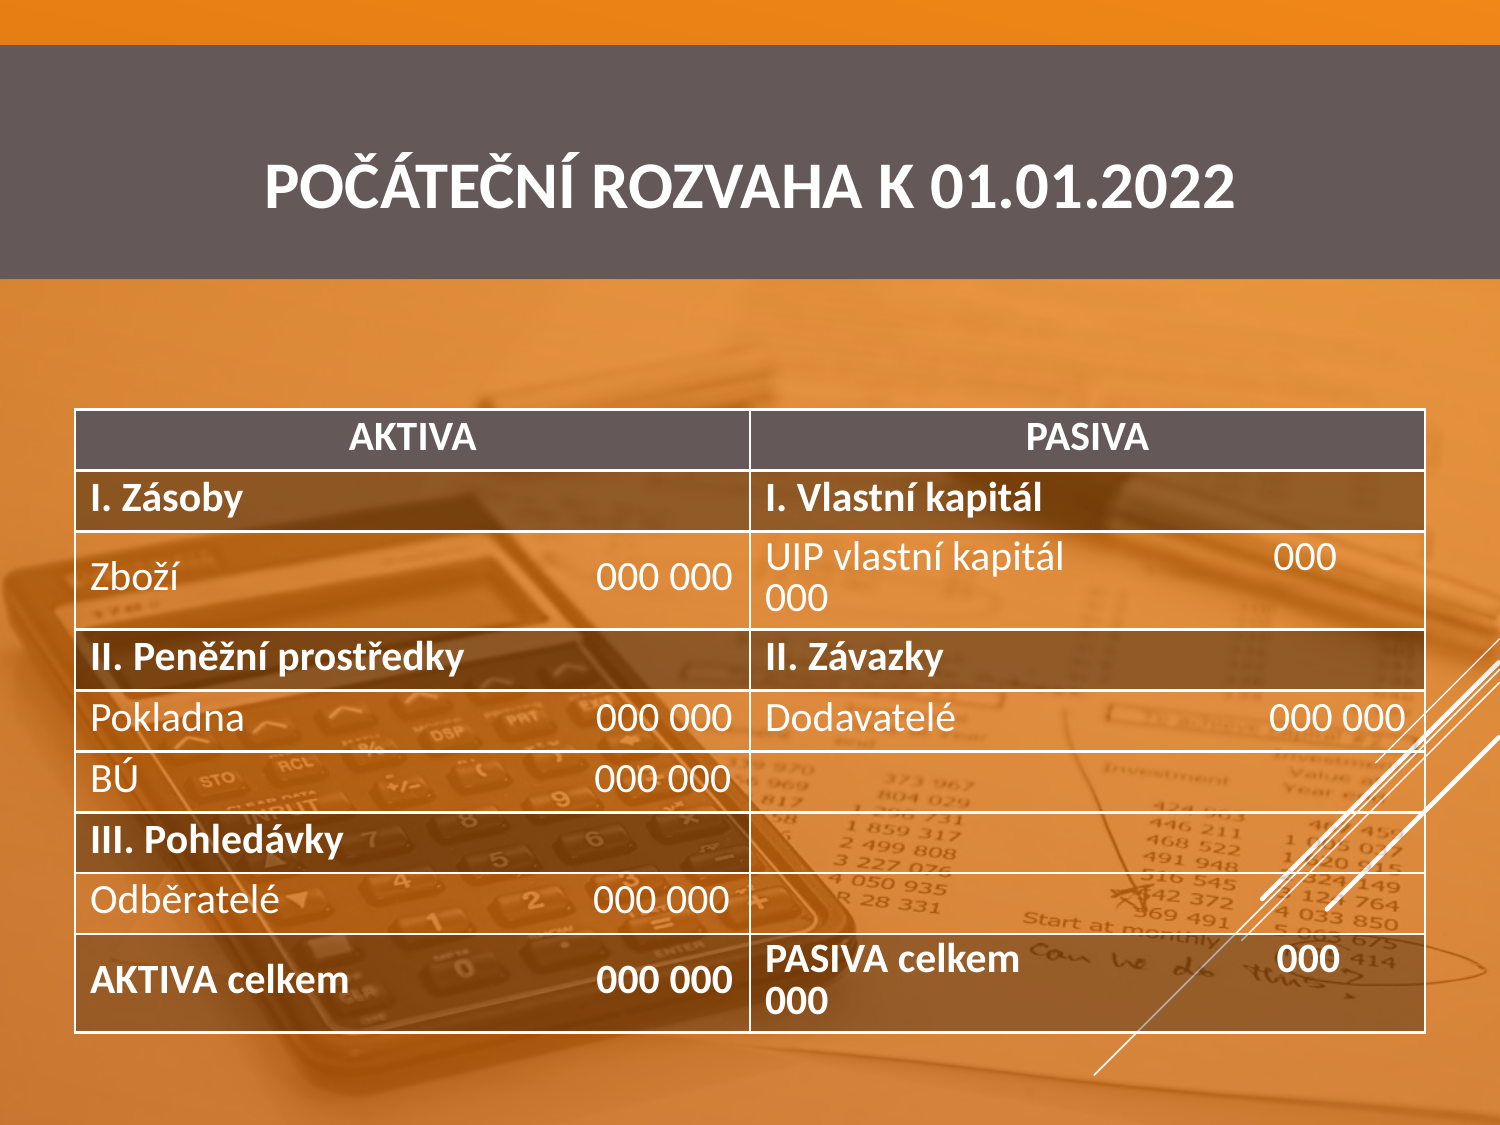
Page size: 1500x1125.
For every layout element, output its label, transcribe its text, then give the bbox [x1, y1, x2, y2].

picture [0, 279, 1500, 1125]
title Počáteční rozvaha k 01.01.2022 [0, 45, 1500, 279]
